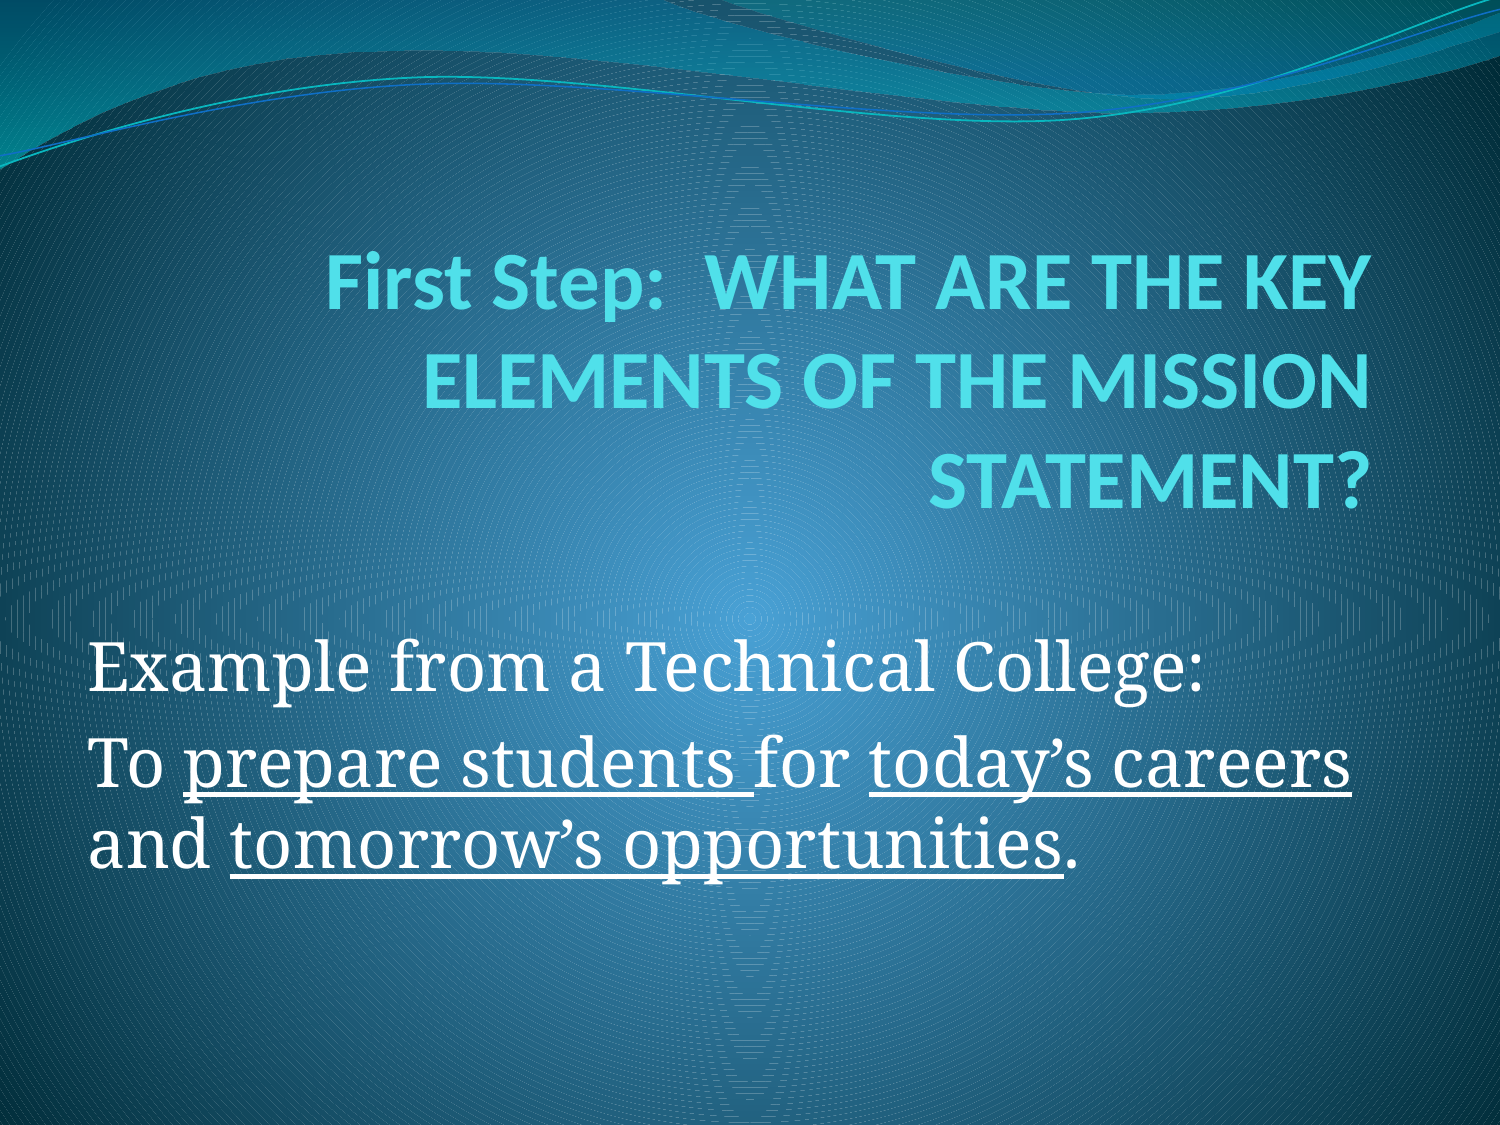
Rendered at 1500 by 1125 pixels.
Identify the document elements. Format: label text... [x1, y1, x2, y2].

subtitle Example from a Technical College: To prepare students for today’s careers and tomorrow’s opportunities. [87, 529, 1376, 938]
title First Step: WHAT ARE THE KEY ELEMENTS OF THE MISSION STATEMENT? [87, 224, 1376, 525]
